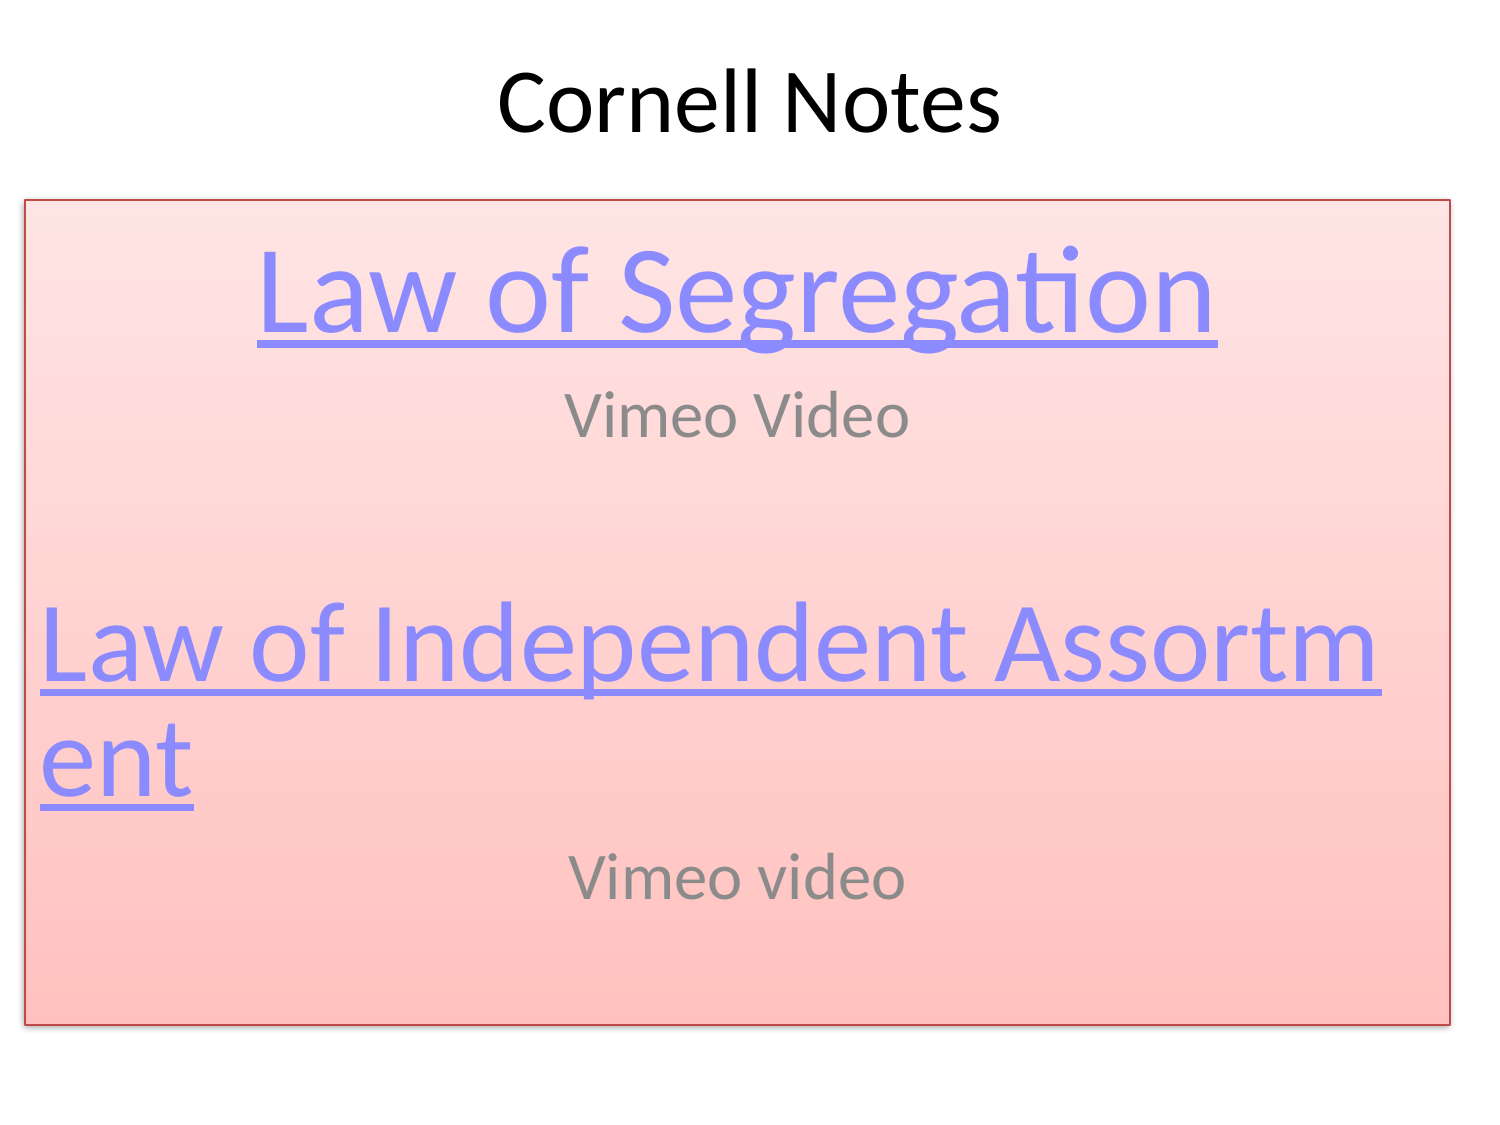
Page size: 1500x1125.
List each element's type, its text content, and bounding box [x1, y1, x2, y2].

subtitle Law of Segregation Vimeo Video Law of Independent Assortment Vimeo video [24, 199, 1451, 1026]
title Cornell Notes [112, 0, 1388, 197]
